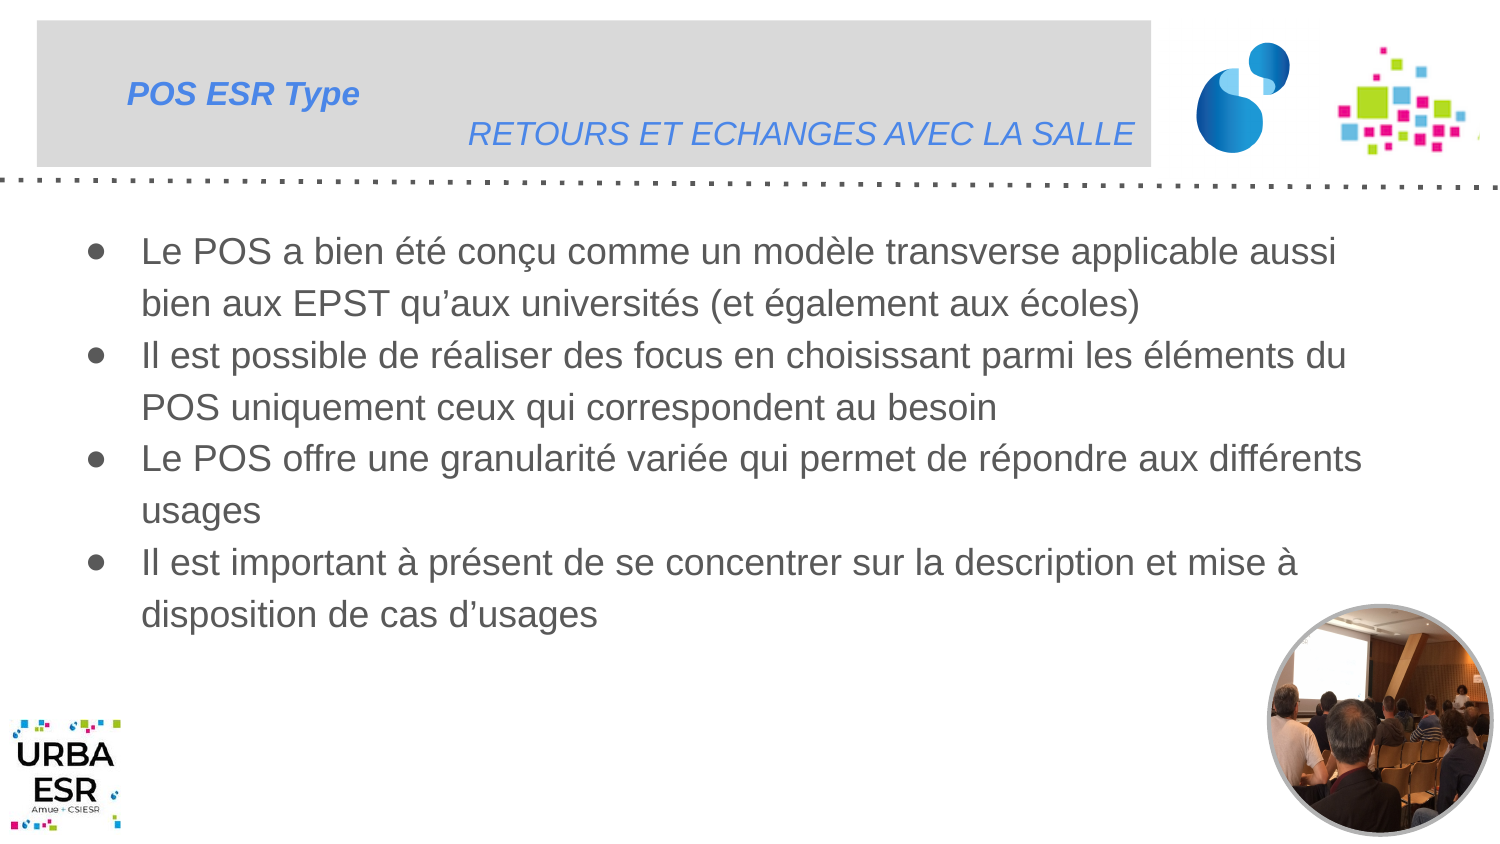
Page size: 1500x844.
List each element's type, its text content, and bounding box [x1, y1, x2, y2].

picture [1158, 18, 1480, 179]
list Le POS a bien été conçu comme un modèle transverse applicable aussi bien aux EPST qu’aux universités (et également aux écoles) Il est possible de réaliser des focus en choisissant parmi les éléments du POS uniquement ceux qui correspondent au besoin Le POS offre une granularité variée qui permet de répondre aux différents usages Il est important à présent de se concentrer sur la description et mise à disposition de cas d’usages [51, 205, 1397, 767]
text_box [1266, 603, 1494, 837]
title POS ESR Type RETOURS ET ECHANGES AVEC LA SALLE [36, 20, 1152, 167]
picture [9, 719, 122, 835]
